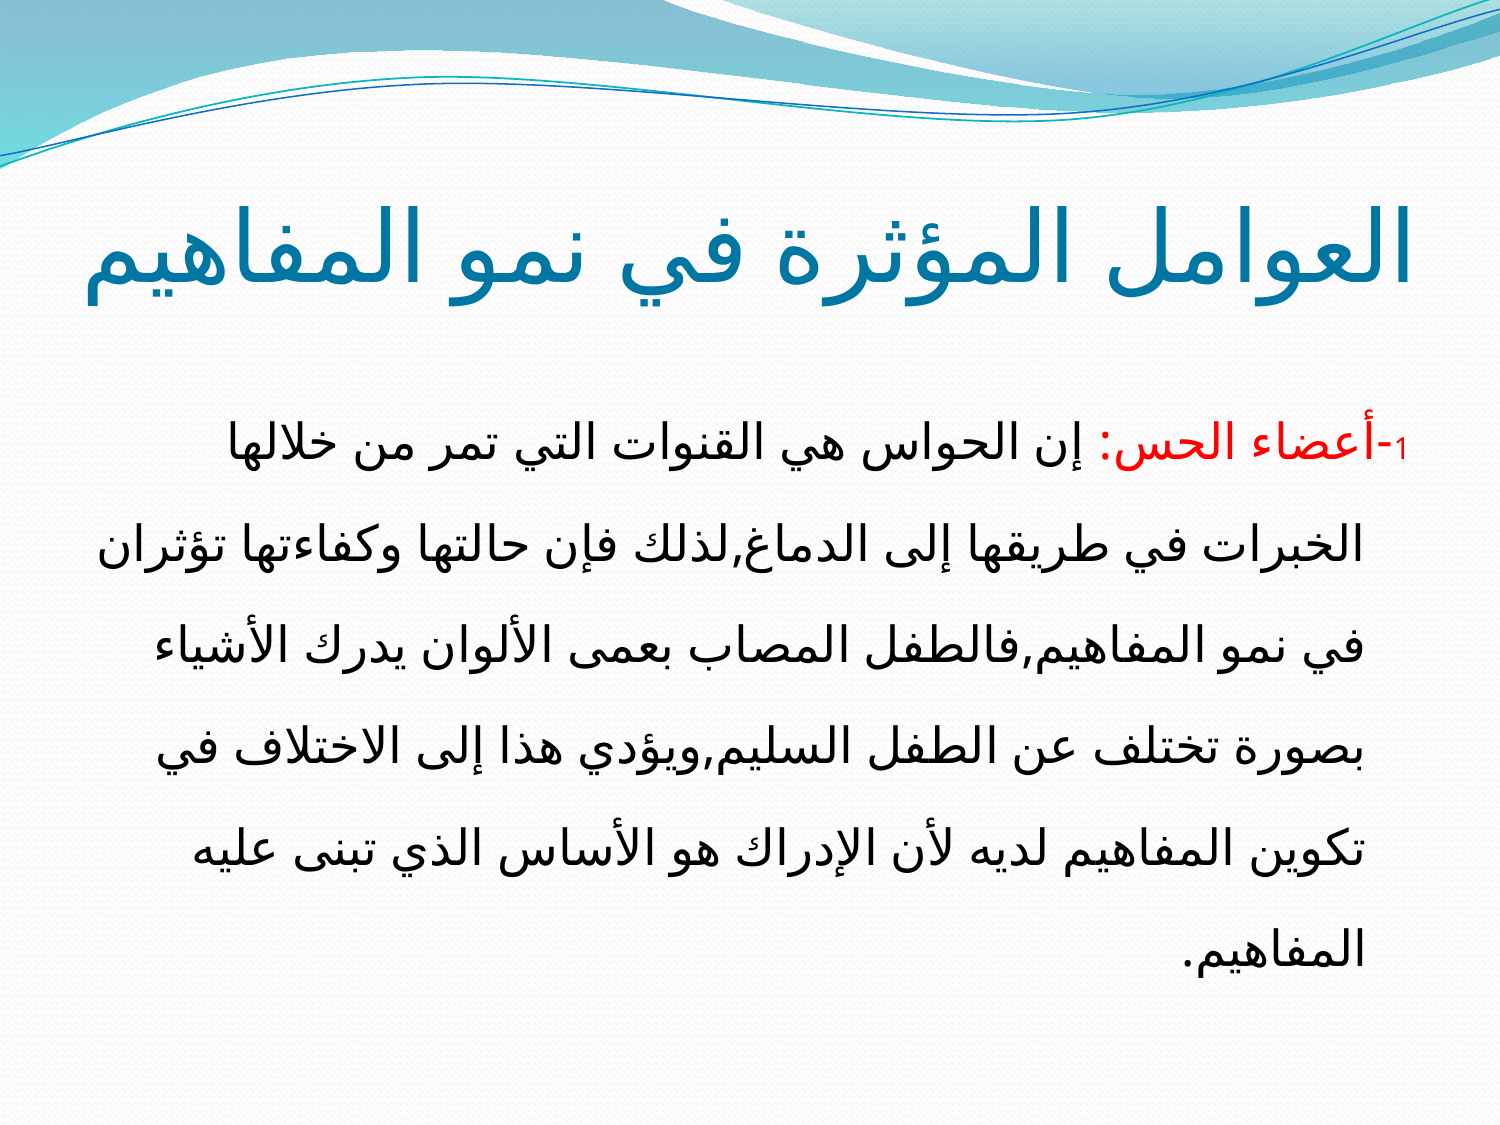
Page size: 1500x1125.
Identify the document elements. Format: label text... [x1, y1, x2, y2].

list 1-أعضاء الحس: إن الحواس هي القنوات التي تمر من خلالها الخبرات في طريقها إلى الدماغ,لذلك فإن حالتها وكفاءتها تؤثران في نمو المفاهيم,فالطفل المصاب بعمى الألوان يدرك الأشياء بصورة تختلف عن الطفل السليم,ويؤدي هذا إلى الاختلاف في تكوين المفاهيم لديه لأن الإدراك هو الأساس الذي تبنى عليه المفاهيم. [75, 314, 1425, 1005]
title العوامل المؤثرة في نمو المفاهيم [75, 115, 1425, 303]
